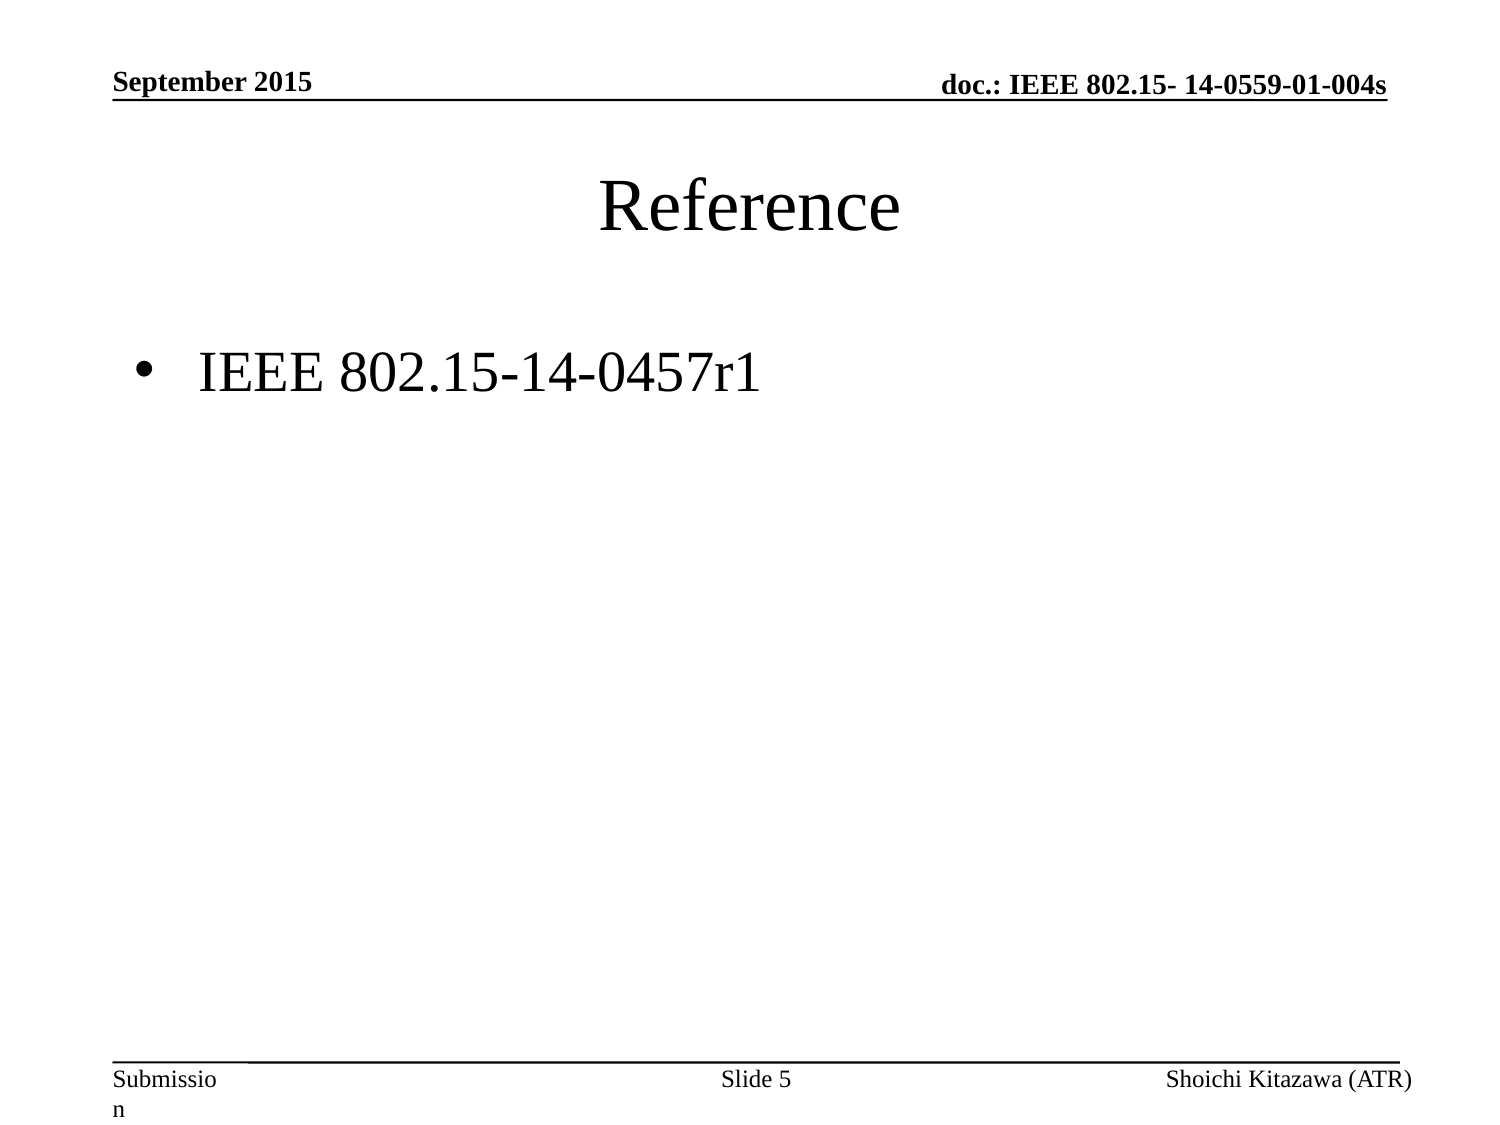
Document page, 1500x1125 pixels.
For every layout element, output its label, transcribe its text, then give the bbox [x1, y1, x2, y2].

title Reference [112, 112, 1388, 288]
slide_number Slide 5 [712, 1062, 800, 1093]
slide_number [112, 62, 375, 98]
text_box IEEE 802.15-14-0457r1 [119, 326, 779, 481]
footer Shoichi Kitazawa (ATR) [900, 1062, 1413, 1093]
